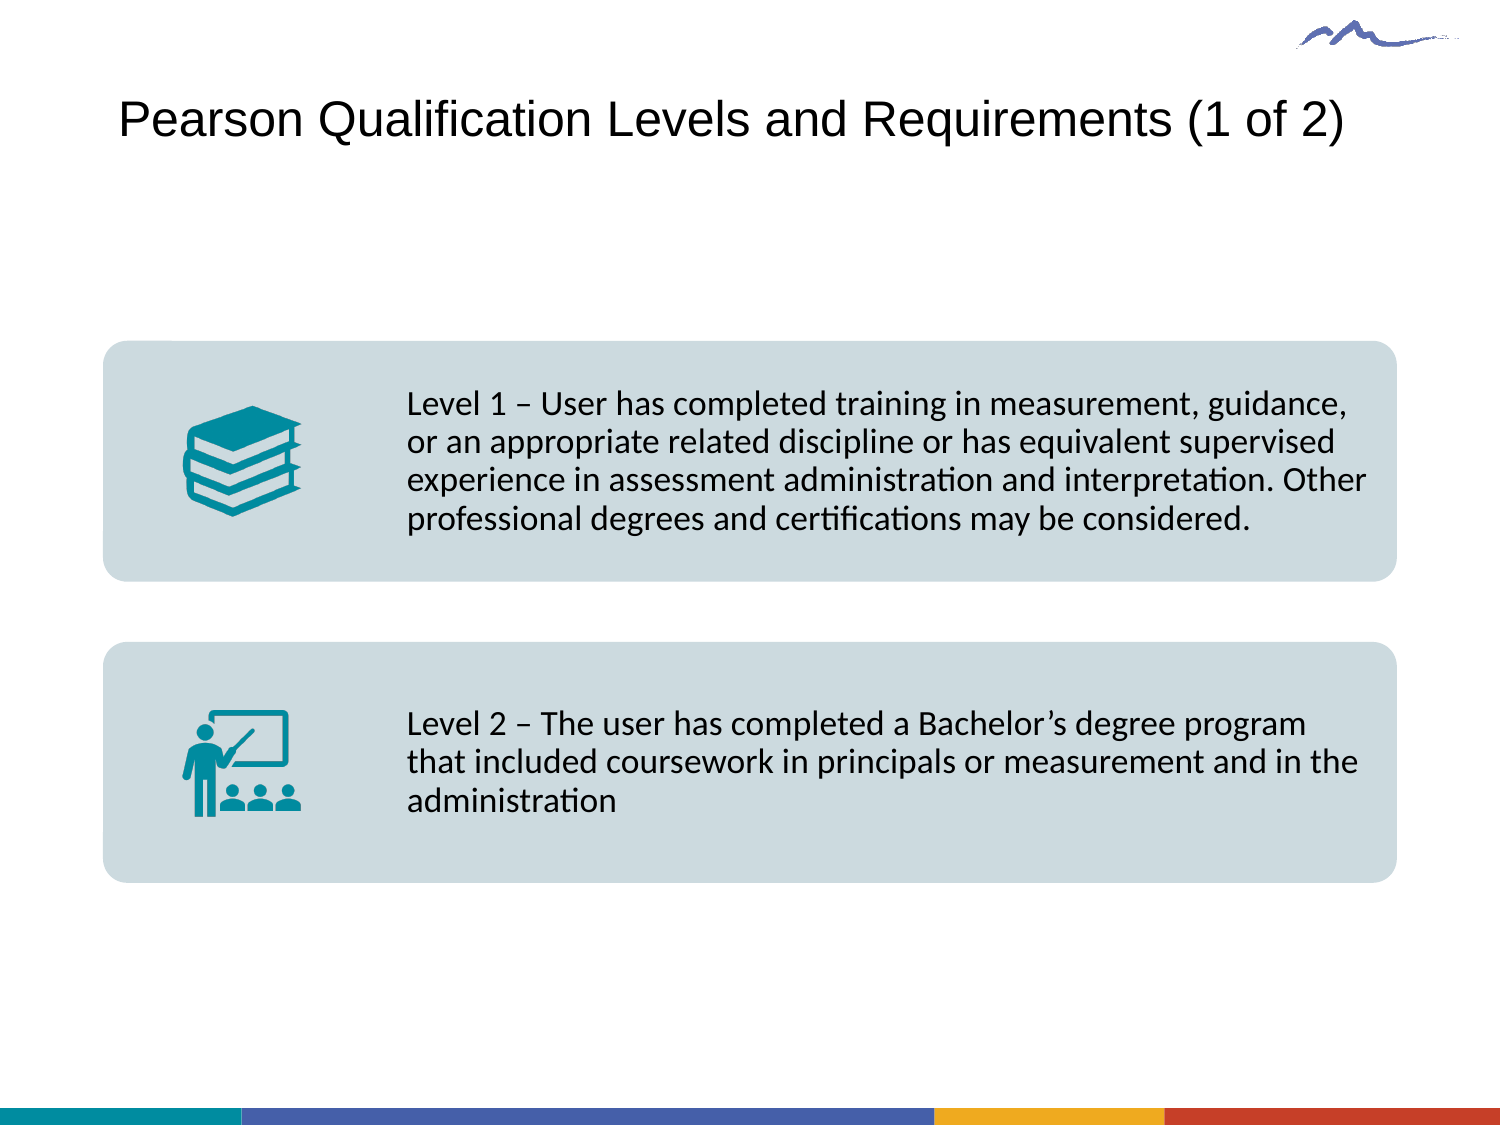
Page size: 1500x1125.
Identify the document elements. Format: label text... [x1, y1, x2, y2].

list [103, 210, 1397, 1014]
title Pearson Qualification Levels and Requirements (1 of 2) [103, 59, 1397, 180]
picture [1296, 20, 1459, 49]
